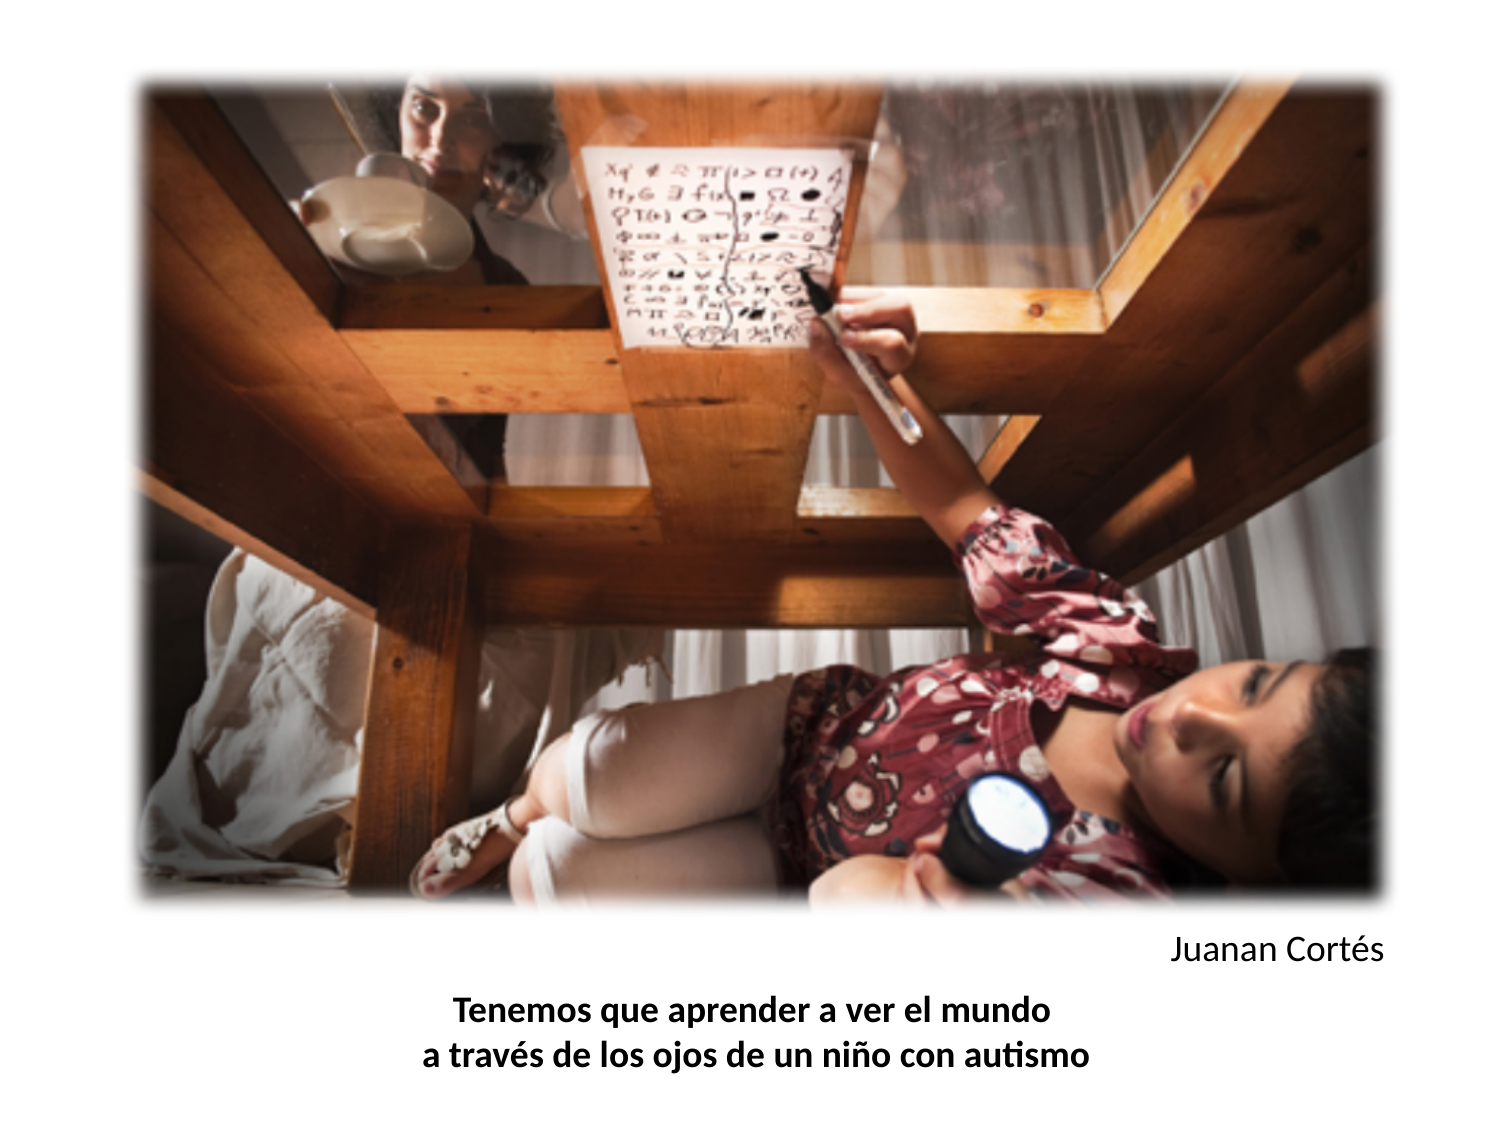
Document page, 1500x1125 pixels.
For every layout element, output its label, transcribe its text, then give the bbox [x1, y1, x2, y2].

text_box Juanan Cortés [1092, 924, 1400, 977]
text_box Tenemos que aprender a ver el mundo a través de los ojos de un niño con autismo [91, 977, 1422, 1083]
picture [123, 66, 1400, 918]
